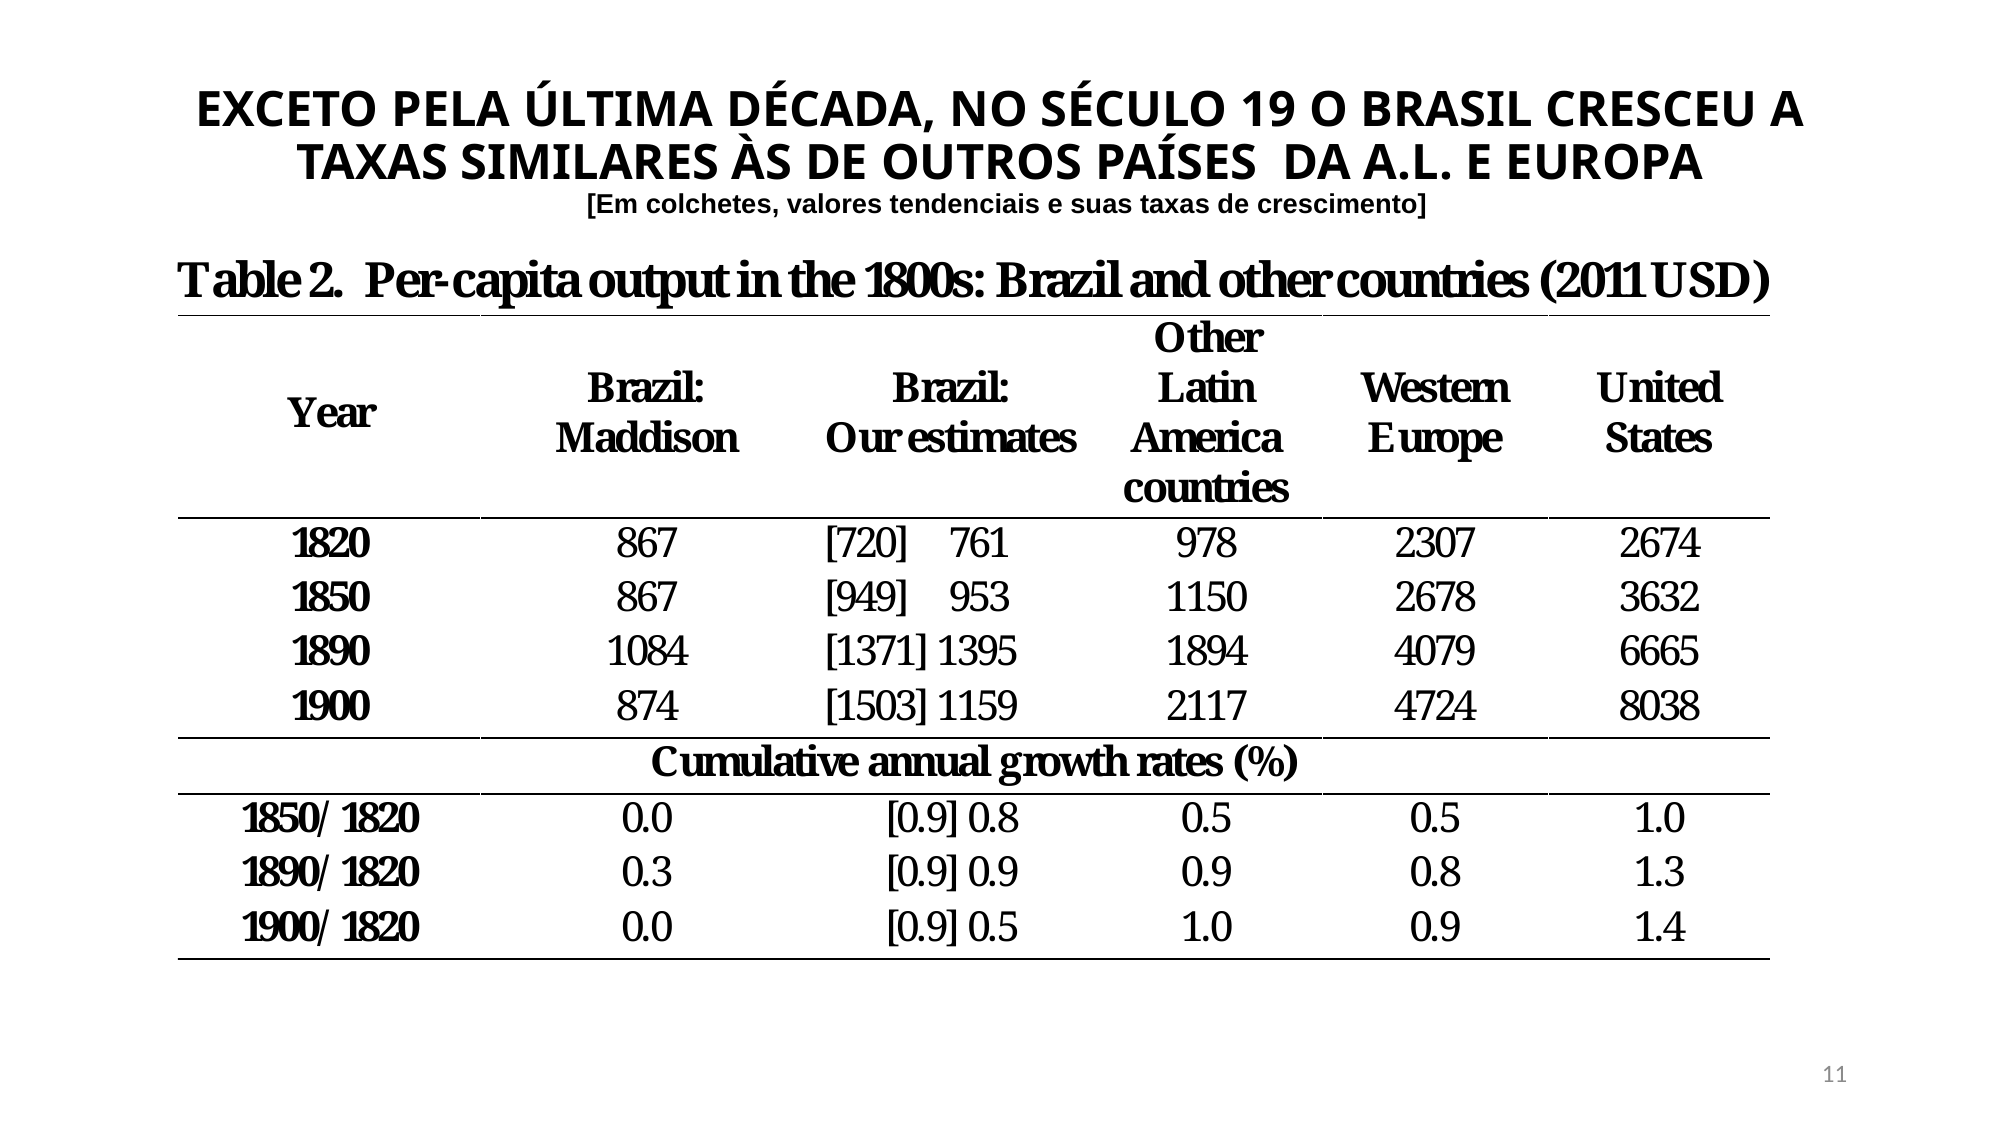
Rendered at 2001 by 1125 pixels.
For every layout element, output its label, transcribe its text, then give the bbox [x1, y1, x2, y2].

title EXCETO PELA ÚLTIMA DÉCADA, NO SÉCULO 19 O BRASIL CRESCEU A TAXAS SIMILARES ÀS DE OUTROS PAÍSES DA A.L. E EUROPA [Em colchetes, valores tendenciais e suas taxas de crescimento] [137, 59, 1863, 278]
slide_number 11 [1412, 1042, 1863, 1103]
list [177, 255, 1774, 1037]
